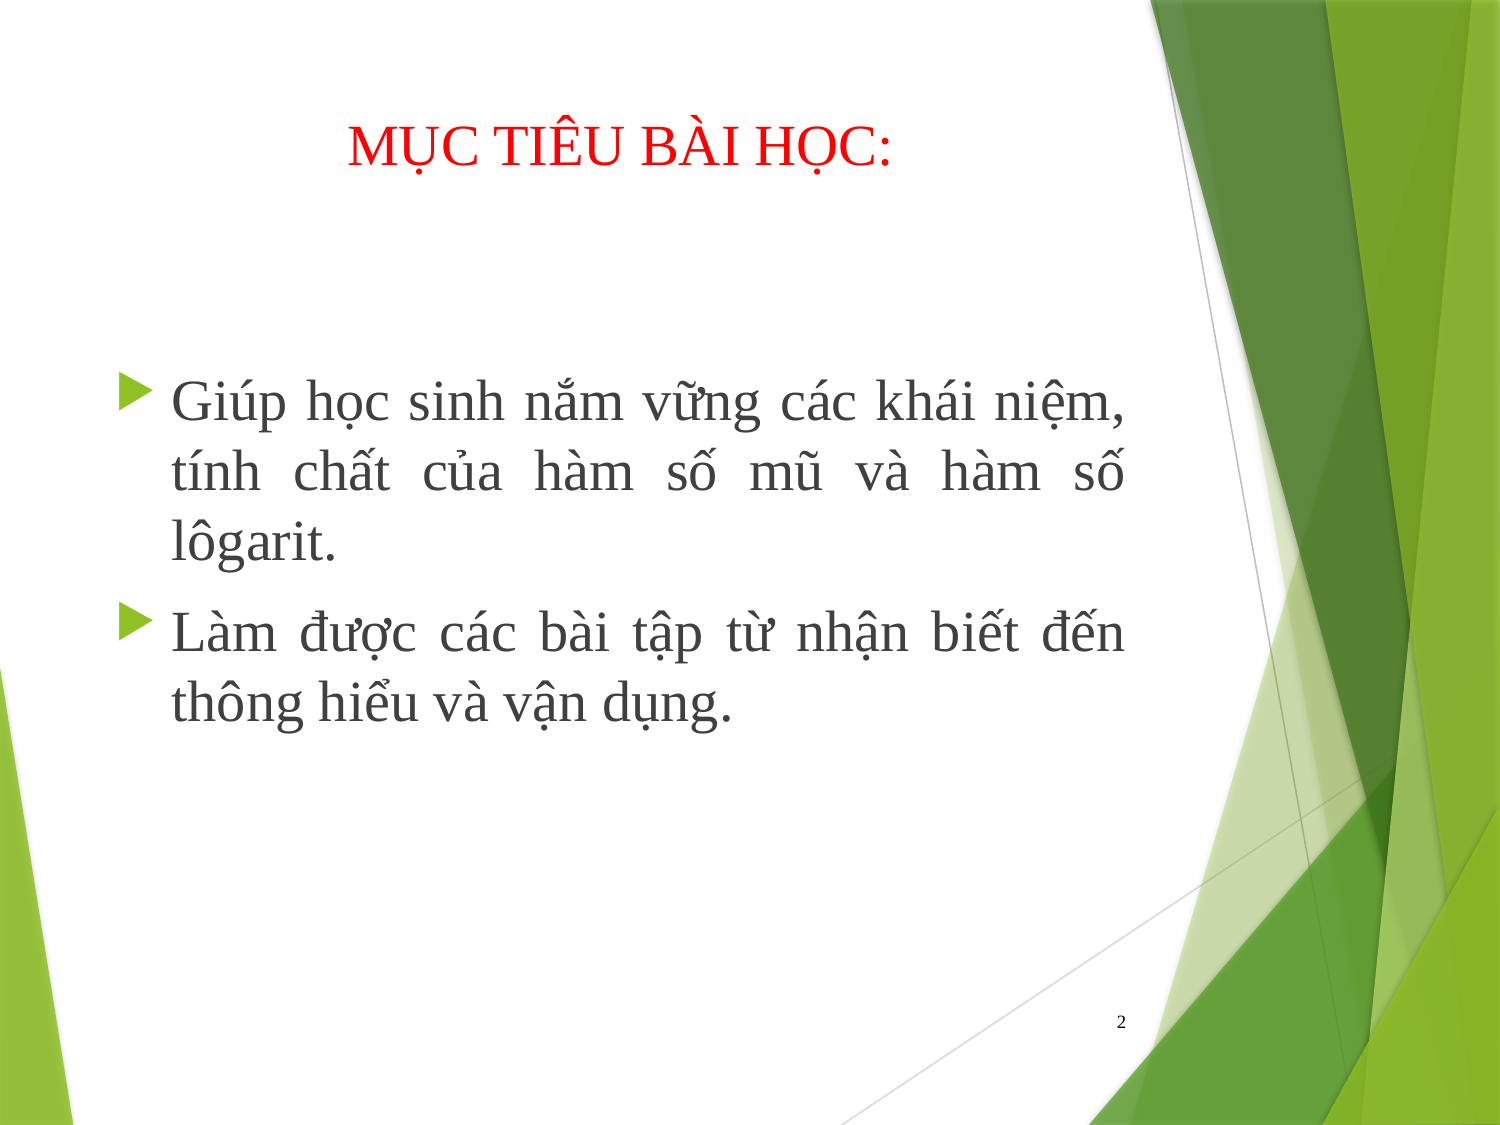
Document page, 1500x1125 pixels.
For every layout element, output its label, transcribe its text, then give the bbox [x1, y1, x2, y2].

list Giúp học sinh nắm vững các khái niệm, tính chất của hàm số mũ và hàm số lôgarit. Làm được các bài tập từ nhận biết đến thông hiểu và vận dụng. [99, 354, 1142, 992]
title MỤC TIÊU BÀI HỌC: [99, 99, 1142, 317]
slide_number 2 [1057, 991, 1142, 1051]
